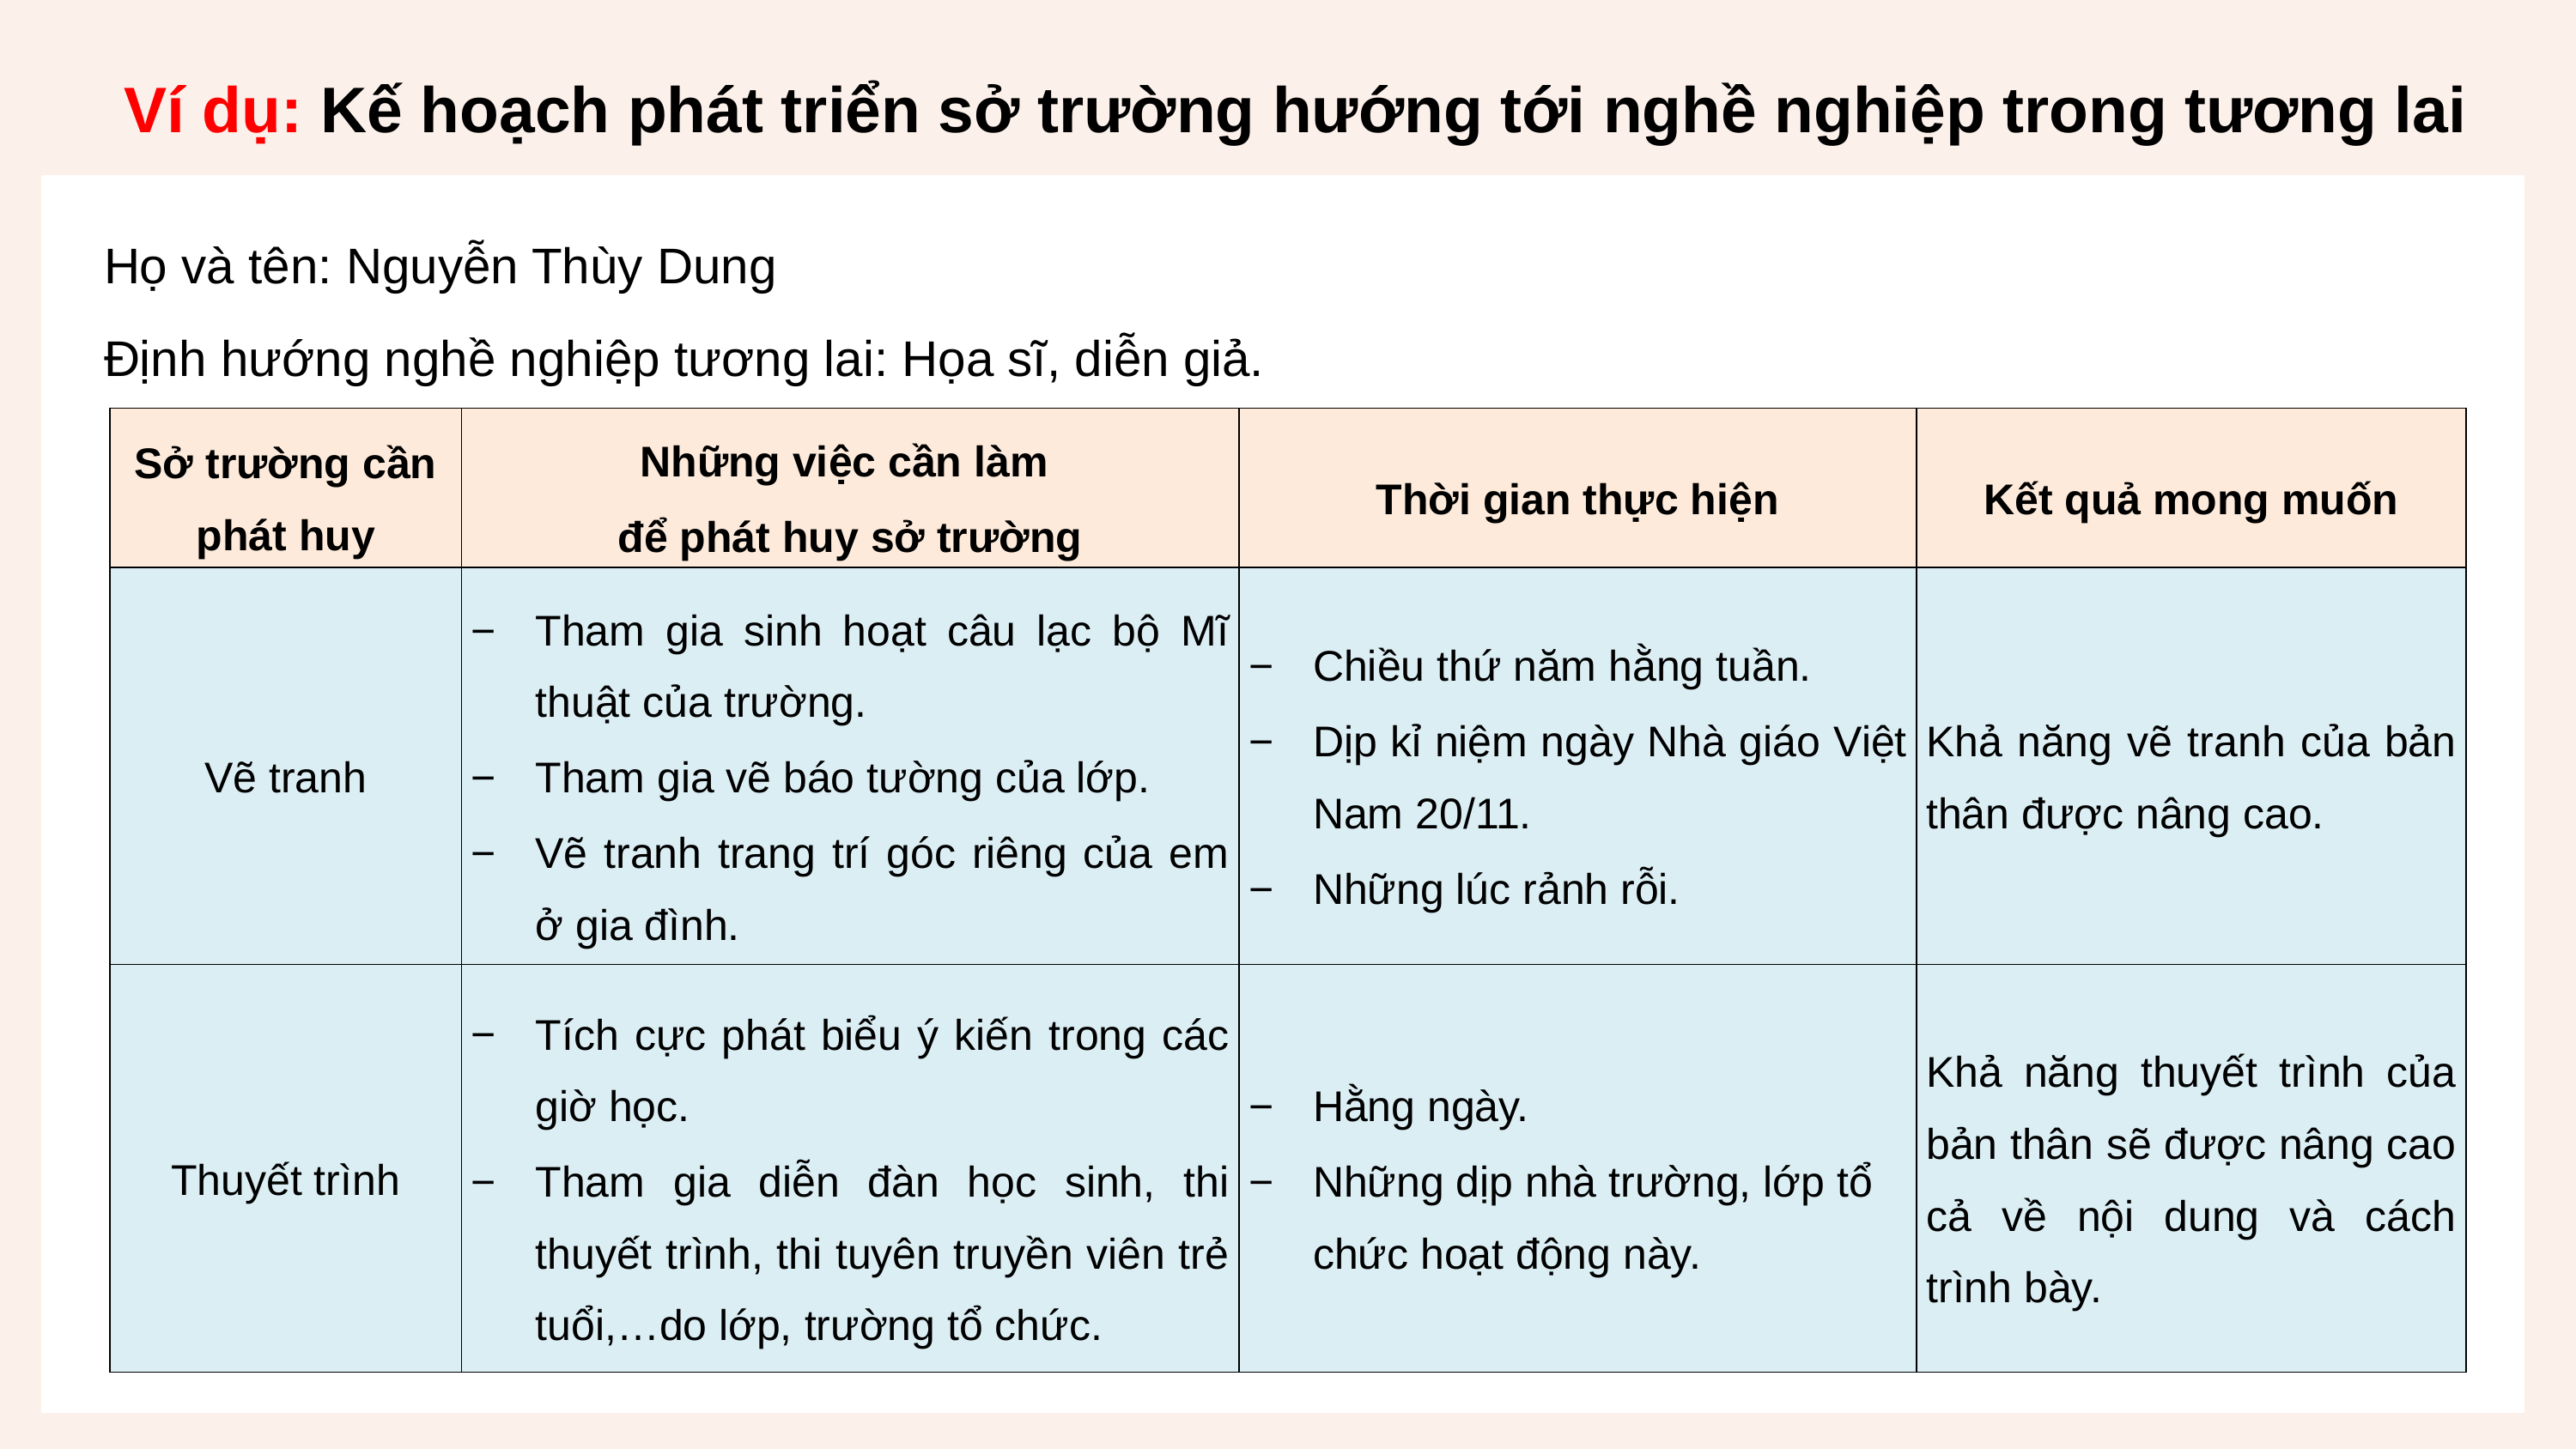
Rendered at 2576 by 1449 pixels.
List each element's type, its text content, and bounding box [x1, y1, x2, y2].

table_cell Chiều thứ năm hằng tuần. Dịp kỉ niệm ngày Nhà giáo Việt Nam 20/11. Những lúc rảnh rỗi. [1240, 568, 1916, 964]
table_header Thời gian thực hiện [1240, 409, 1916, 567]
table_cell Hằng ngày. Những dịp nhà trường, lớp tổ chức hoạt động này. [1240, 965, 1916, 1372]
table_cell Tham gia sinh hoạt câu lạc bộ Mĩ thuật của trường. Tham gia vẽ báo tường của lớp. Vẽ tranh trang trí góc riêng của em ở gia đình. [462, 568, 1238, 964]
table_header Những việc cần làm để phát huy sở trường [462, 409, 1238, 567]
text_box Họ và tên: Nguyễn Thùy Dung Định hướng nghề nghiệp tương lai: Họa sĩ, diễn giả. [91, 197, 1734, 393]
table_cell Tích cực phát biểu ý kiến trong các giờ học. Tham gia diễn đàn học sinh, thi thuyết trình, thi tuyên truyền viên trẻ tuổi,…do lớp, trường tổ chức. [462, 965, 1238, 1372]
table_cell Thuyết trình [111, 965, 461, 1372]
text_box Ví dụ: Kế hoạch phát triển sở trường hướng tới nghề nghiệp trong tương lai [72, 62, 2520, 152]
table_cell Vẽ tranh [111, 568, 461, 964]
table_cell Khả năng thuyết trình của bản thân sẽ được nâng cao cả về nội dung và cách trình bày. [1917, 965, 2465, 1372]
table_header Sở trường cần phát huy [111, 409, 461, 567]
text_box [41, 175, 2524, 1413]
table_cell Khả năng vẽ tranh của bản thân được nâng cao. [1917, 568, 2465, 964]
table_header Kết quả mong muốn [1917, 409, 2465, 567]
